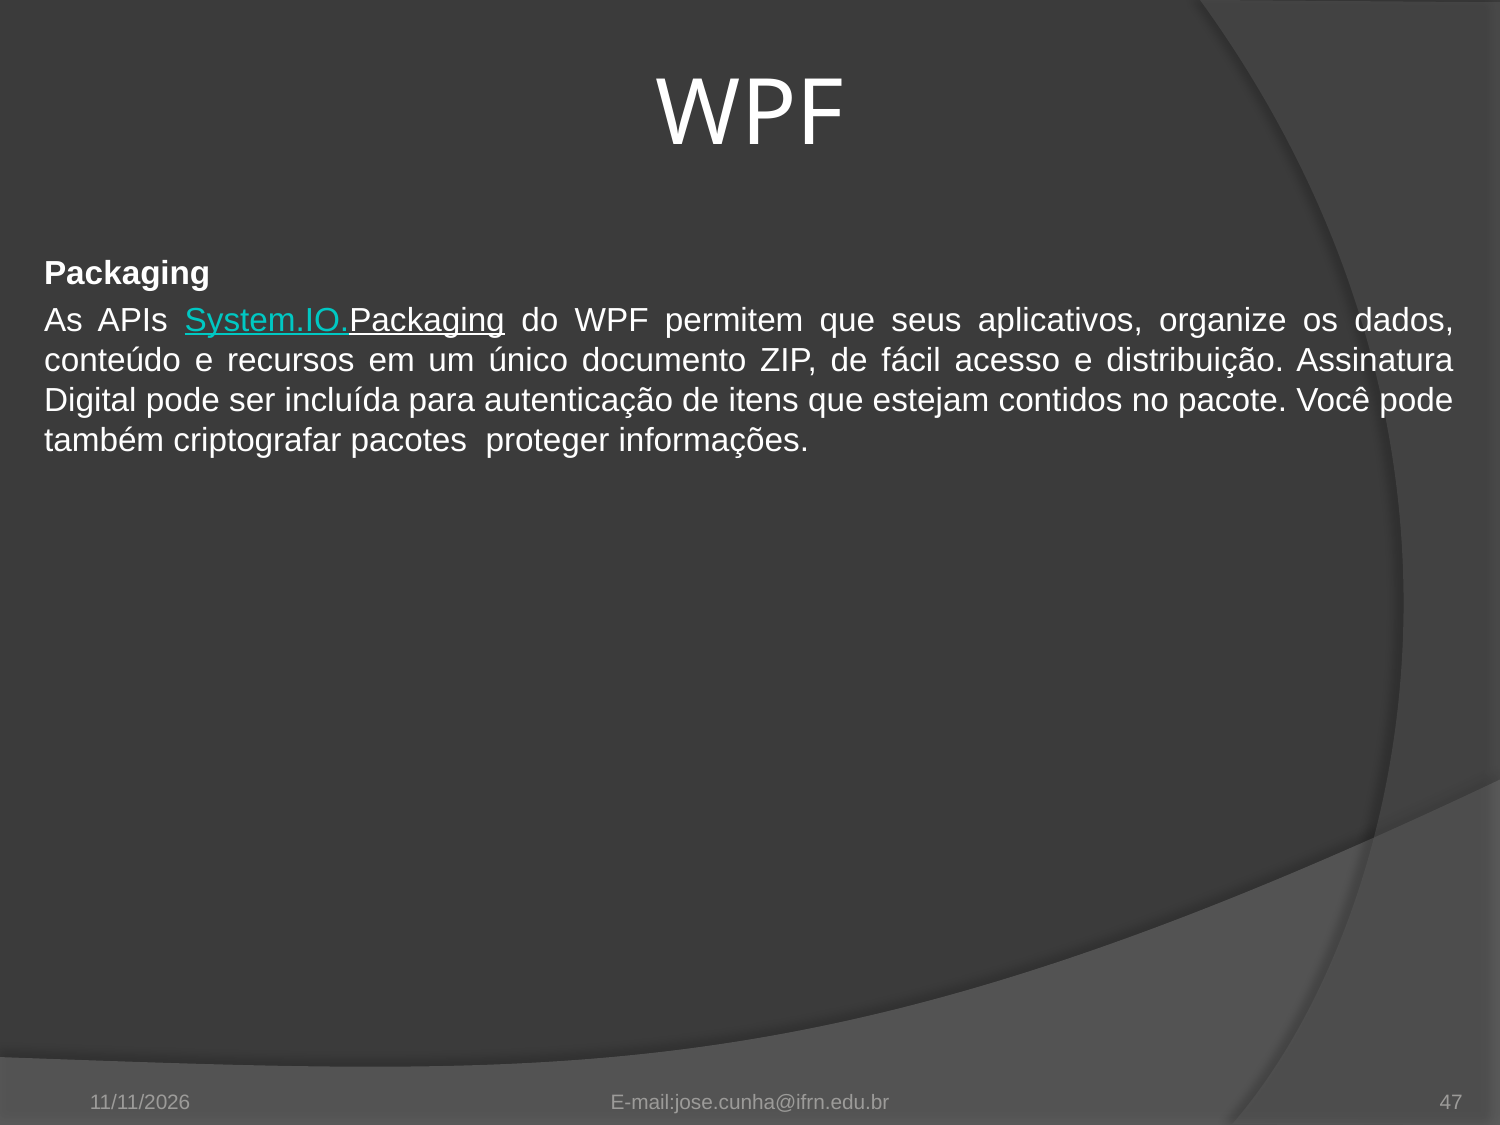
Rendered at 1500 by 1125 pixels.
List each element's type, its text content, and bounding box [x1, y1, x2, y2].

text_box As APIs System.IO.Packaging do WPF permitem que seus aplicativos, organize os dados, conteúdo e recursos em um único documento ZIP, de fácil acesso e distribuição. Assinatura Digital pode ser incluída para autenticação de itens que estejam contidos no pacote. Você pode também criptografar pacotes proteger informações. [29, 290, 1471, 466]
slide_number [75, 1053, 425, 1114]
footer E-mail:jose.cunha@ifrn.edu.br [512, 1053, 988, 1114]
slide_number 47 [1337, 1053, 1463, 1114]
text_box Packaging [29, 243, 1459, 290]
text_box WPF [74, 45, 1425, 233]
